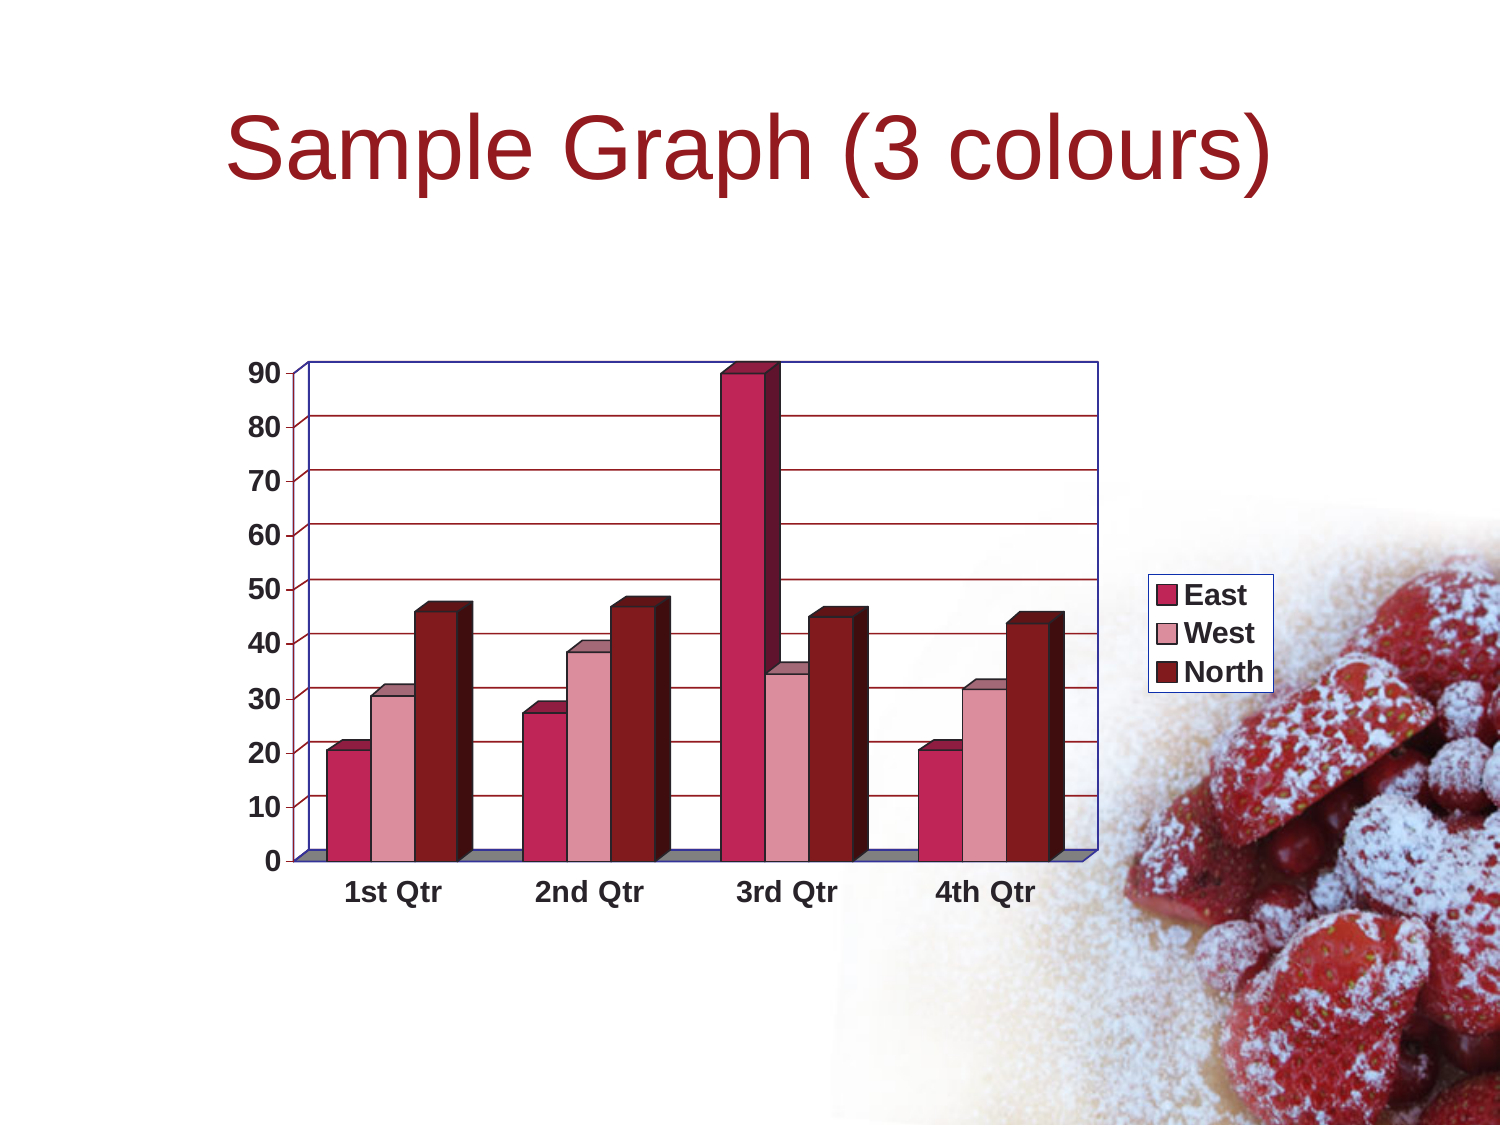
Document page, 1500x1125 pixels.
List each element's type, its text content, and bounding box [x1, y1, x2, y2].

title Sample Graph (3 colours) [75, 49, 1425, 237]
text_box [183, 325, 1288, 940]
picture [0, 2, 1500, 1125]
